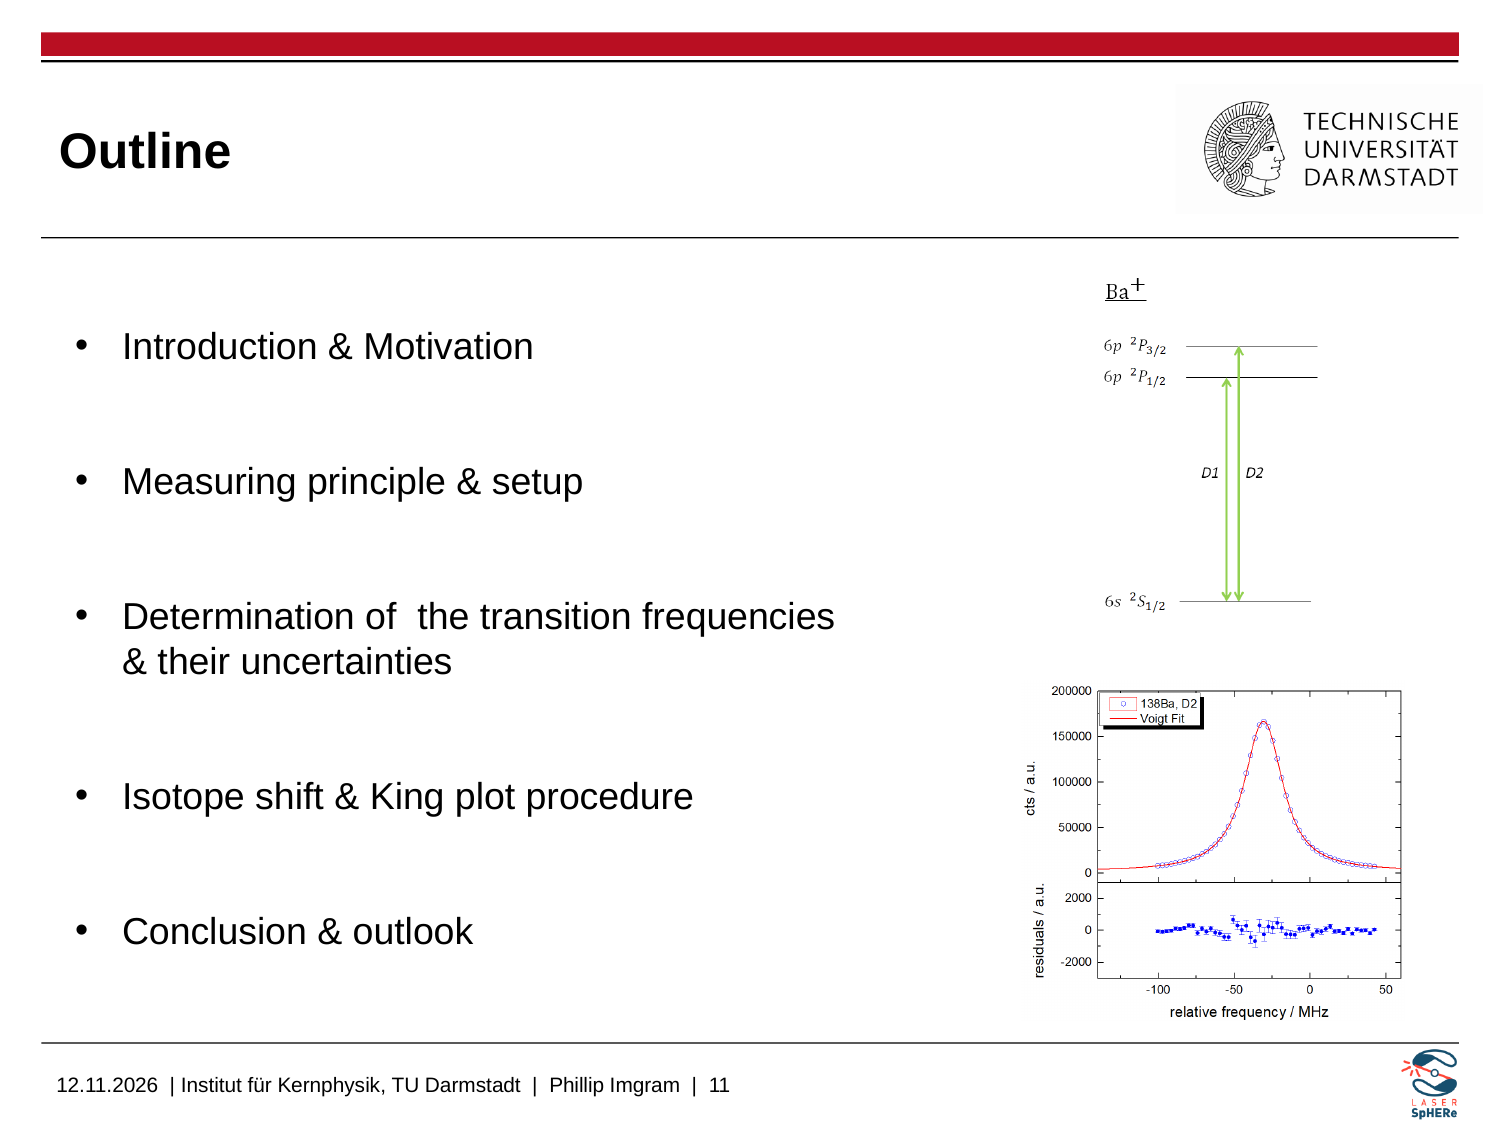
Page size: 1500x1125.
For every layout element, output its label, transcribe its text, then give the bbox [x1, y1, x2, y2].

text_box Introduction & Motivation Measuring principle & setup Determination of the transition frequencies & their uncertainties Isotope shift & King plot procedure Conclusion & outlook [60, 314, 862, 960]
picture [1021, 680, 1405, 1021]
picture [1092, 266, 1334, 631]
title Outline [58, 79, 1149, 218]
picture [1175, 84, 1483, 214]
picture [1399, 1046, 1459, 1121]
